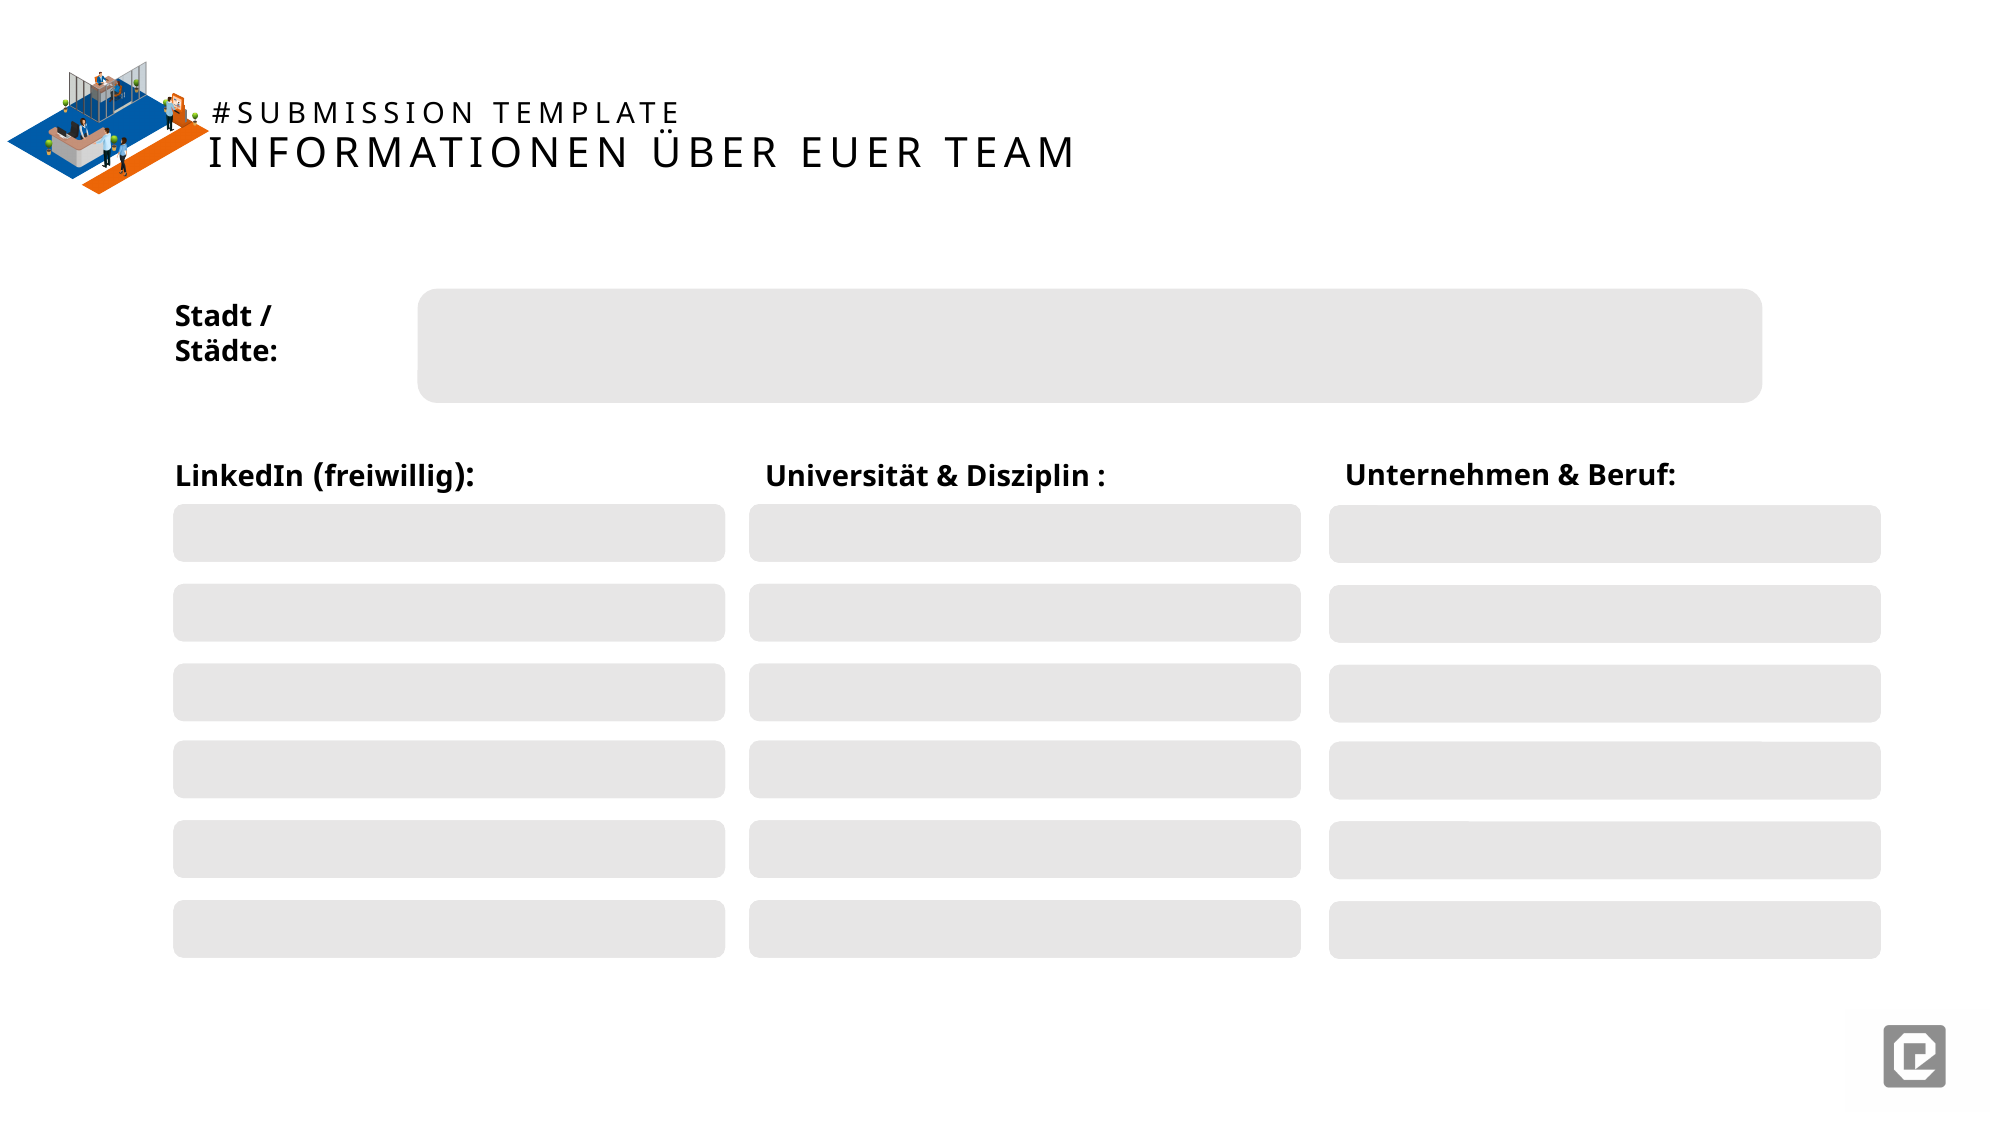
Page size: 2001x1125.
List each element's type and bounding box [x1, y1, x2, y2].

text_box [1329, 585, 1881, 643]
text_box [1329, 664, 1881, 723]
text_box [749, 663, 1301, 722]
text_box [749, 900, 1301, 958]
text_box [173, 504, 726, 562]
text_box [173, 900, 726, 958]
picture [0, 50, 222, 208]
text_box [749, 820, 1301, 878]
text_box [1329, 505, 1881, 563]
text_box [1329, 821, 1881, 880]
text_box [1329, 901, 1881, 959]
text_box [749, 583, 1301, 642]
text_box [749, 740, 1301, 799]
text_box [173, 820, 726, 878]
text_box [749, 504, 1301, 562]
text_box [173, 663, 726, 722]
text_box [173, 740, 726, 799]
picture [1845, 1009, 1990, 1112]
text_box [173, 583, 726, 642]
text_box [1329, 741, 1881, 800]
